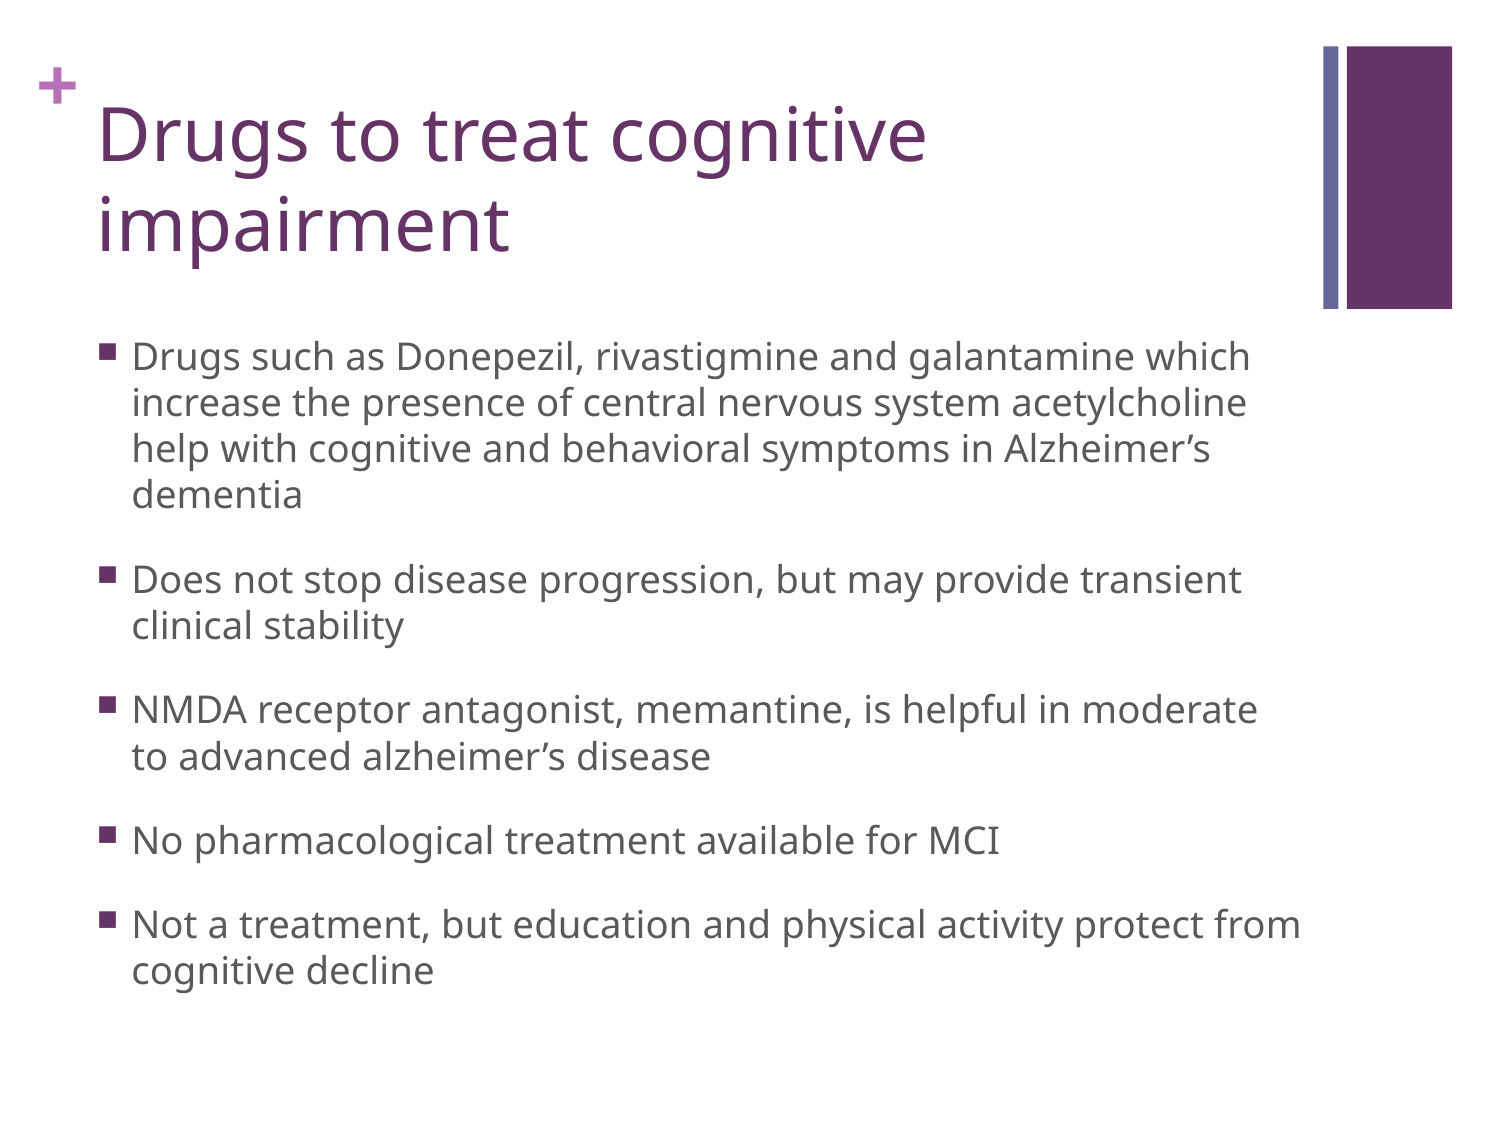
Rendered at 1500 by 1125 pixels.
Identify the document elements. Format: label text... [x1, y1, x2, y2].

title Drugs to treat cognitive impairment [81, 79, 1322, 263]
list Drugs such as Donepezil, rivastigmine and galantamine which increase the presence of central nervous system acetylcholine help with cognitive and behavioral symptoms in Alzheimer’s dementia Does not stop disease progression, but may provide transient clinical stability NMDA receptor antagonist, memantine, is helpful in moderate to advanced alzheimer’s disease No pharmacological treatment available for MCI Not a treatment, but education and physical activity protect from cognitive decline [81, 324, 1322, 1005]
